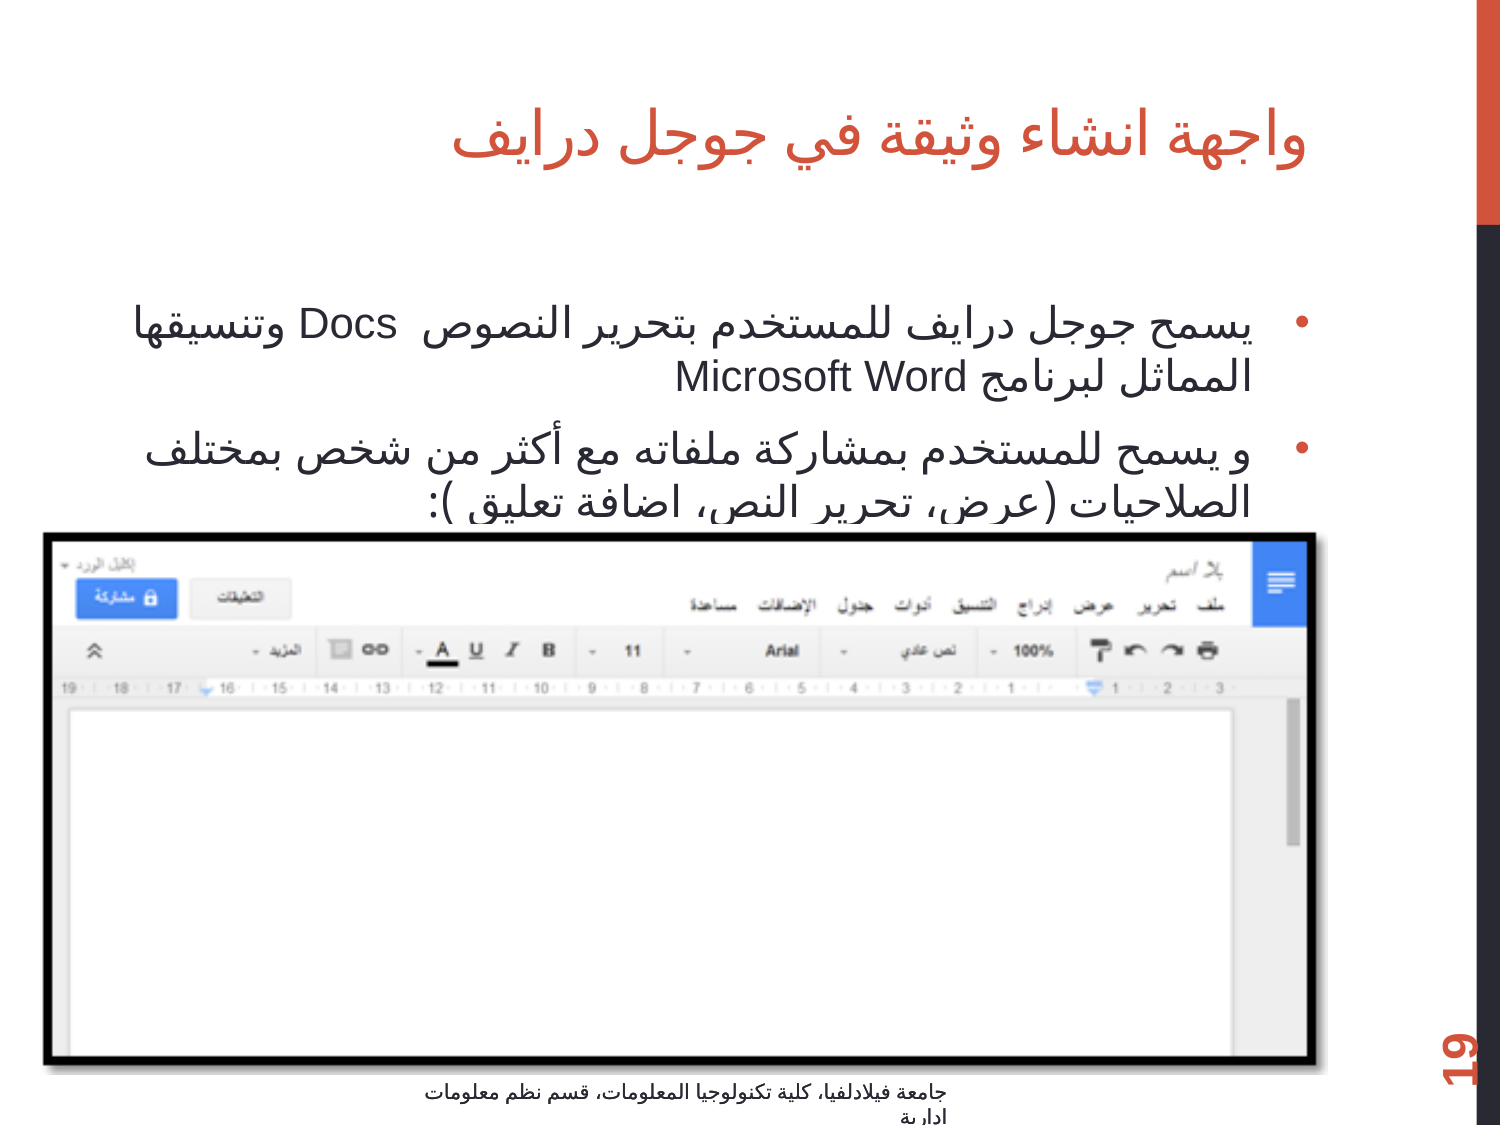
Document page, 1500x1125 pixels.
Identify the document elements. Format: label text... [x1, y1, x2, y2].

slide_number 19 [1427, 887, 1488, 1104]
picture [36, 524, 1328, 1076]
title واجهة انشاء وثيقة في جوجل درايف [75, 24, 1325, 250]
list يسمح جوجل درايف للمستخدم بتحرير النصوص Docs وتنسيقها المماثل لبرنامج Microsoft Word و يسمح للمستخدم بمشاركة ملفاته مع أكثر من شخص بمختلف الصلاحيات (عرض، تحرير النص، اضافة تعليق ): [75, 287, 1325, 519]
